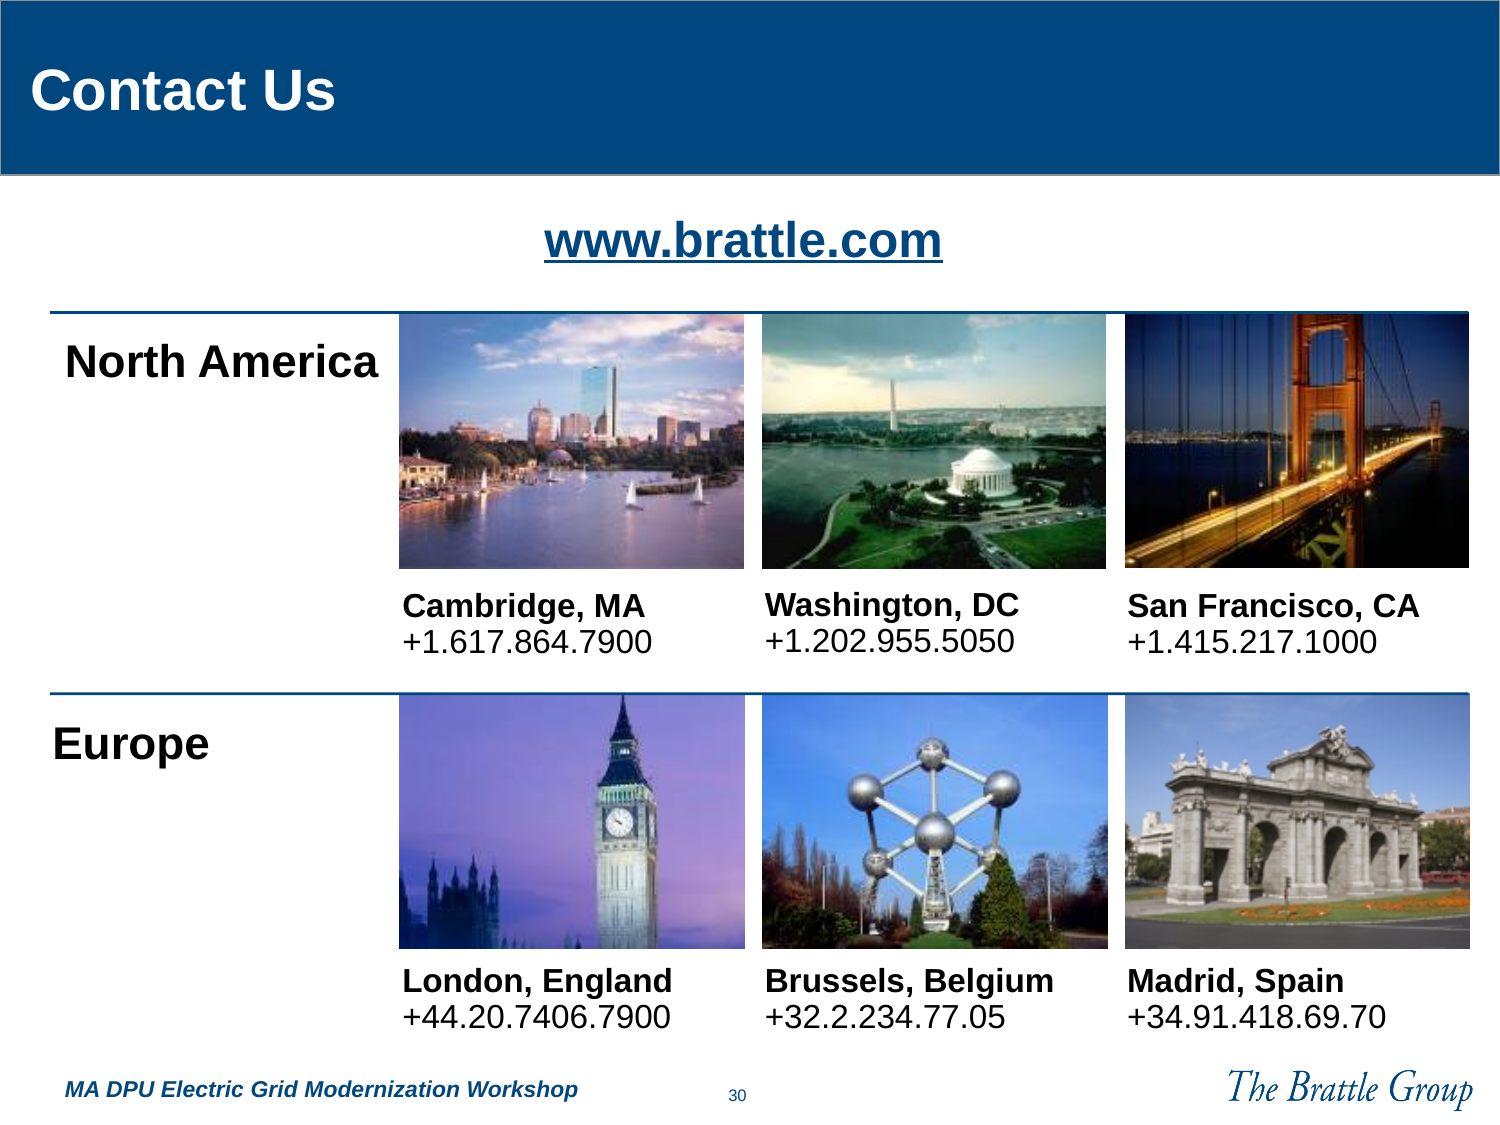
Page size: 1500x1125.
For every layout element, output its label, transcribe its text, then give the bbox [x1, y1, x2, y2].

text_box Europe [37, 706, 338, 776]
title Contact Us [0, 0, 1500, 176]
text_box Washington, DC +1.202.955.5050 [749, 592, 1050, 664]
text_box www.brattle.com [524, 199, 963, 275]
picture [1124, 693, 1470, 949]
picture [1410, 1065, 1475, 1113]
picture [399, 693, 745, 950]
text_box London, England +44.20.7406.7900 [387, 968, 738, 1040]
picture [762, 693, 1108, 950]
text_box [1379, 1044, 1410, 1120]
text_box Brussels, Belgium +32.2.234.77.05 [749, 968, 1112, 1040]
picture [1227, 1065, 1379, 1113]
picture [762, 313, 1107, 569]
picture [1124, 312, 1469, 568]
text_box Madrid, Spain +34.91.418.69.70 [1112, 968, 1413, 1040]
text_box North America [49, 324, 394, 395]
picture [399, 313, 744, 569]
text_box San Francisco, CA +1.415.217.1000 [1112, 593, 1463, 665]
text_box Cambridge, MA +1.617.864.7900 [387, 593, 688, 665]
